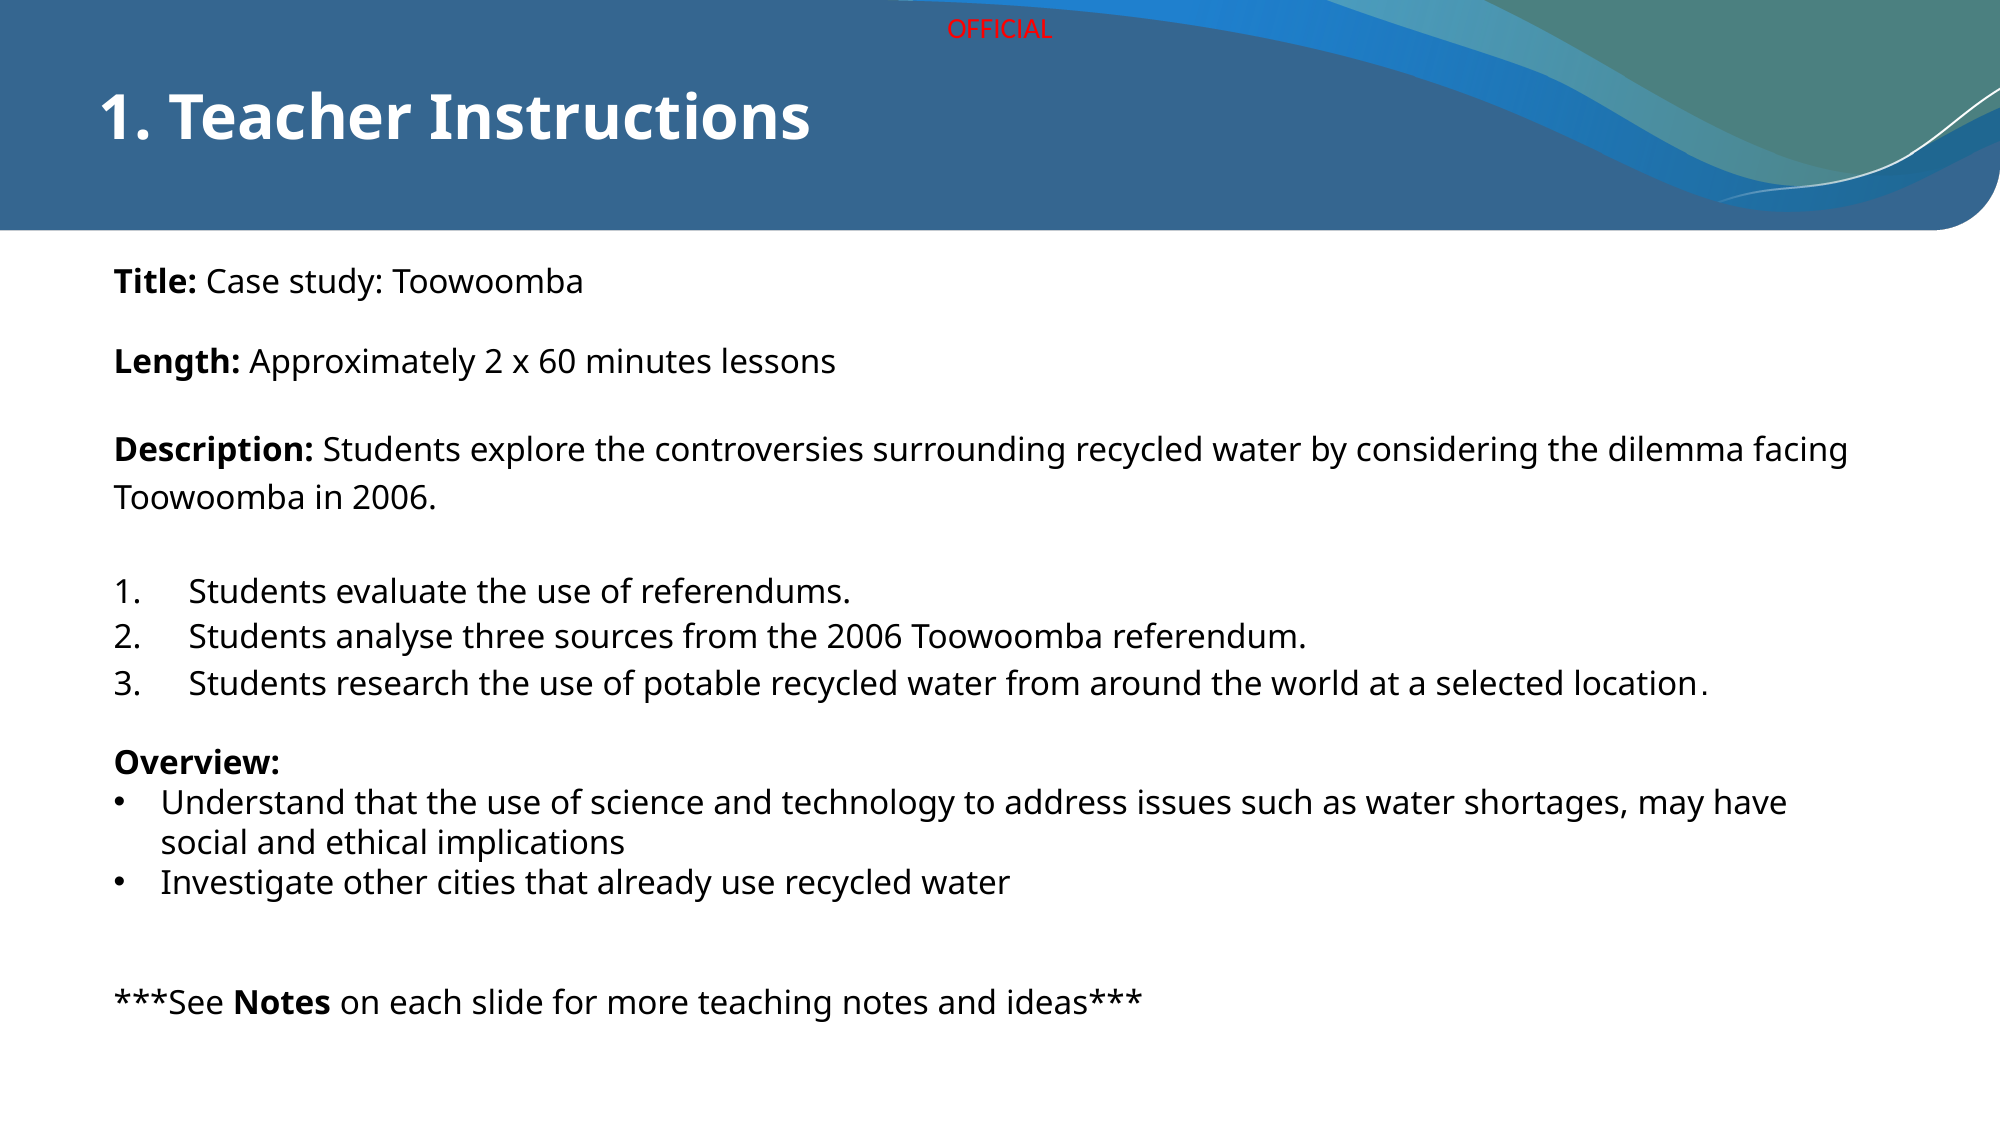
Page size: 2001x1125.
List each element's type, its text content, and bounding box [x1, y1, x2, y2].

text_box Title: Case study: Toowoomba Length: Approximately 2 x 60 minutes lessons Description: Students explore the controversies surrounding recycled water by considering the dilemma facing Toowoomba in 2006. Students evaluate the use of referendums. Students analyse three sources from the 2006 Toowoomba referendum. Students research the use of potable recycled water from around the world at a selected location. Overview: Understand that the use of science and technology to address issues such as water shortages, may have social and ethical implications Investigate other cities that already use recycled water ***See Notes on each slide for more teaching notes and ideas*** [98, 252, 1880, 1104]
picture [0, 0, 2000, 231]
title 1. Teacher Instructions [98, 45, 1812, 193]
